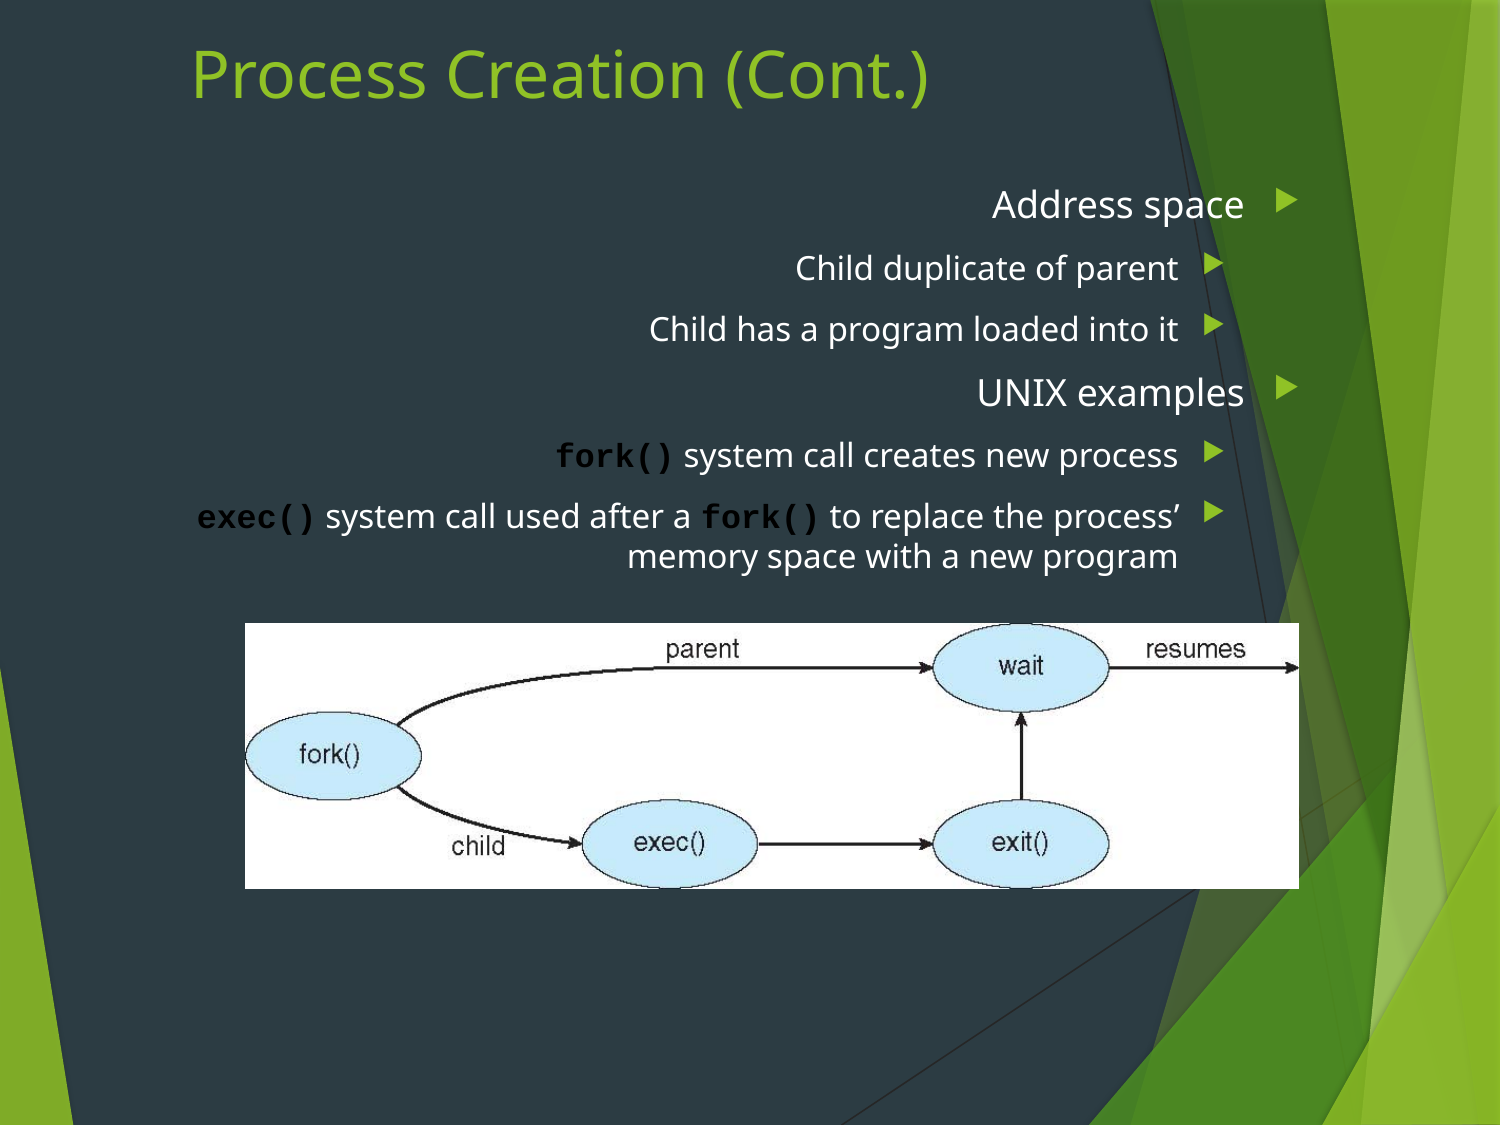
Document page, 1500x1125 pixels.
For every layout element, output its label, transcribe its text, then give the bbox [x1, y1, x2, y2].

list Address space Child duplicate of parent Child has a program loaded into it UNIX examples fork() system call creates new process exec() system call used after a fork() to replace the process’ memory space with a new program [142, 173, 1317, 918]
picture [245, 622, 1300, 889]
title Process Creation (Cont.) [175, 24, 1425, 120]
